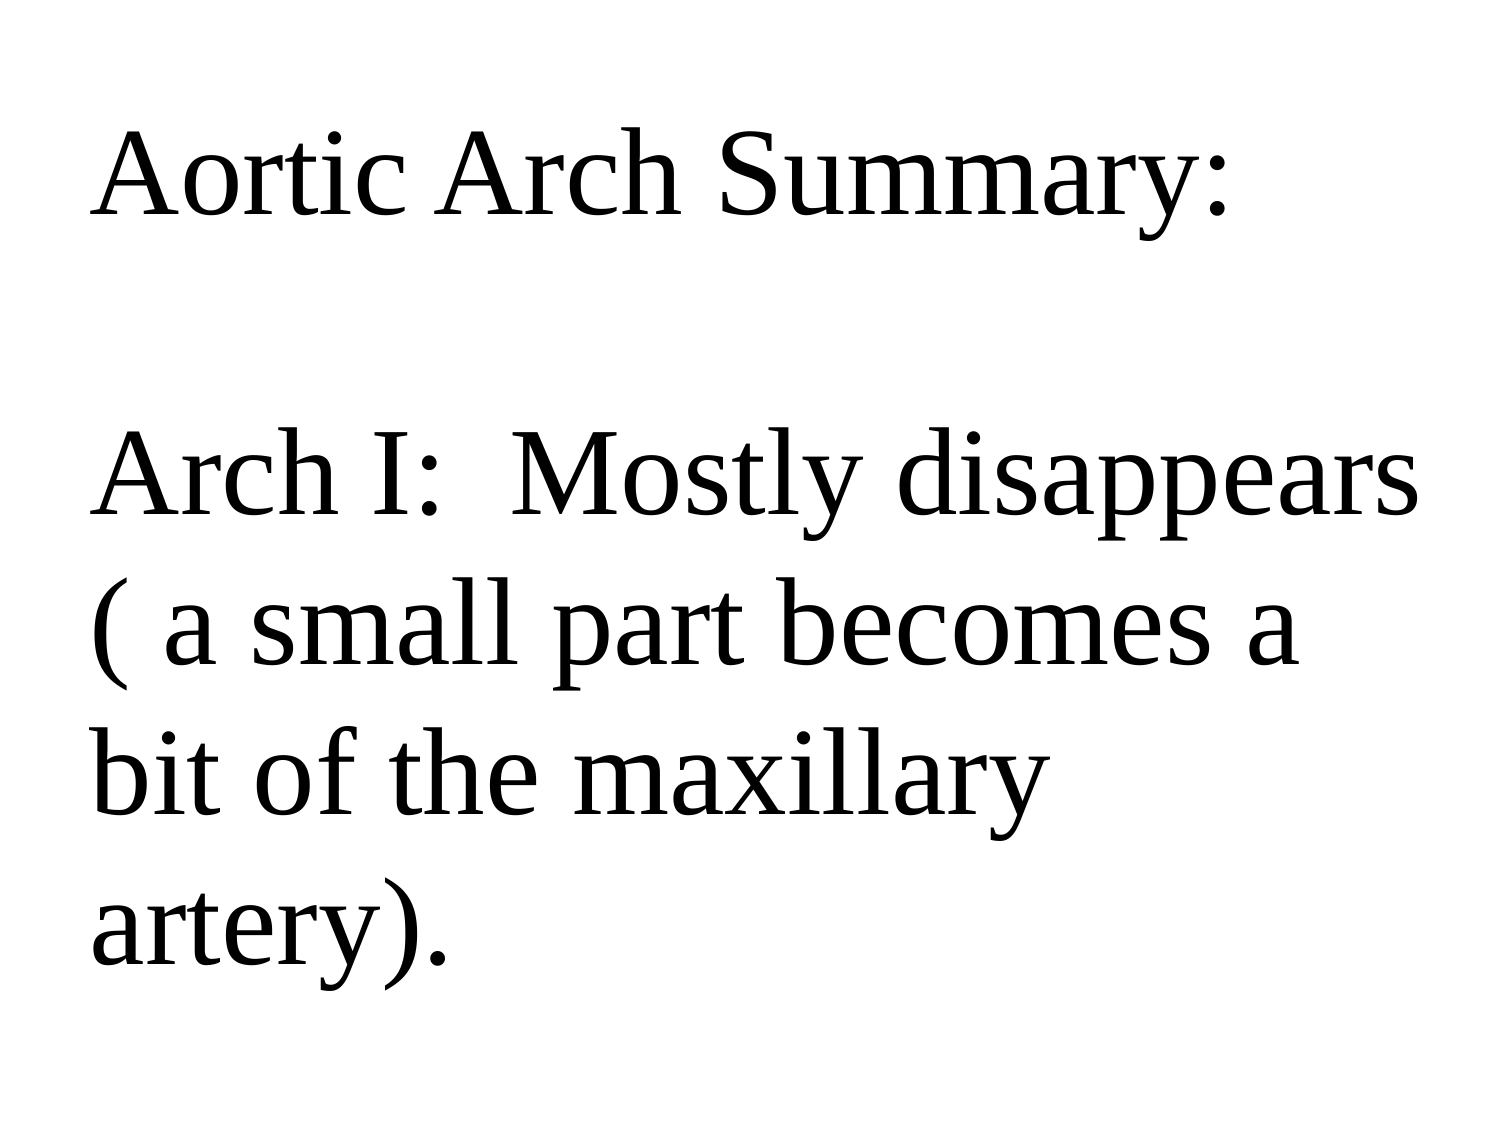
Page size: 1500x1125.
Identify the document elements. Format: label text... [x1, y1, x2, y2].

text_box Aortic Arch Summary: Arch I: Mostly disappears ( a small part becomes a bit of the maxillary artery). [75, 81, 1450, 997]
